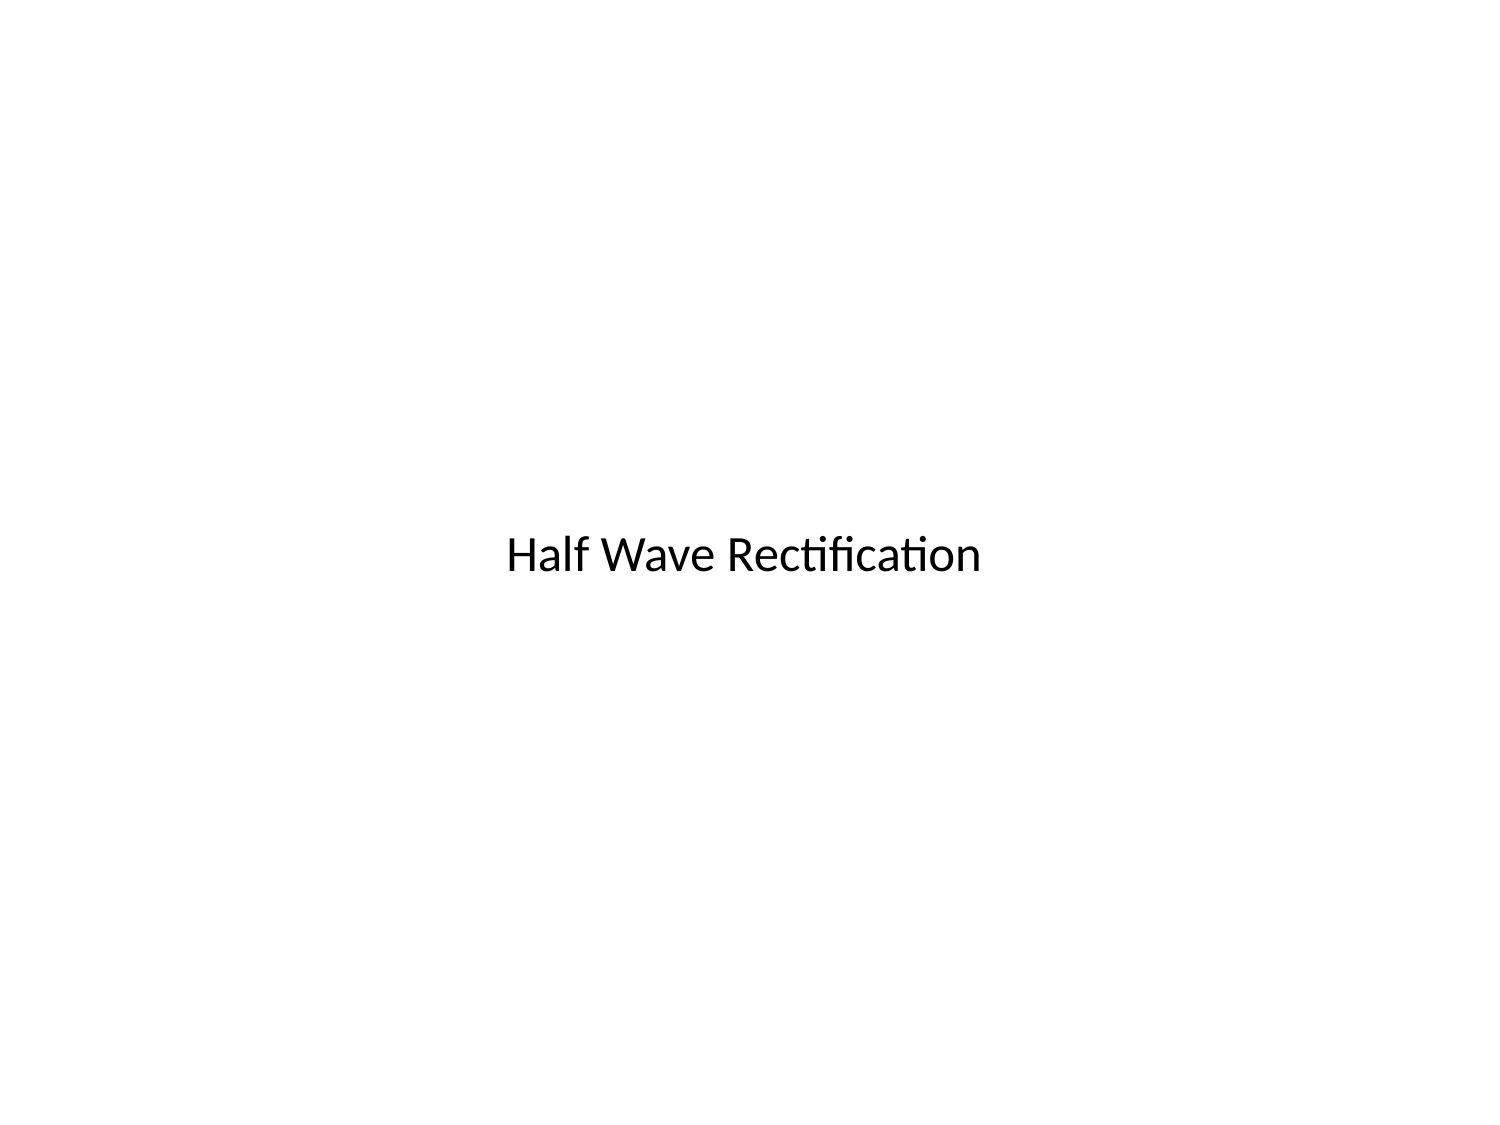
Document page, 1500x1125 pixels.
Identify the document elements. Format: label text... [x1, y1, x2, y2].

title Half Wave Rectification [112, 349, 1388, 591]
